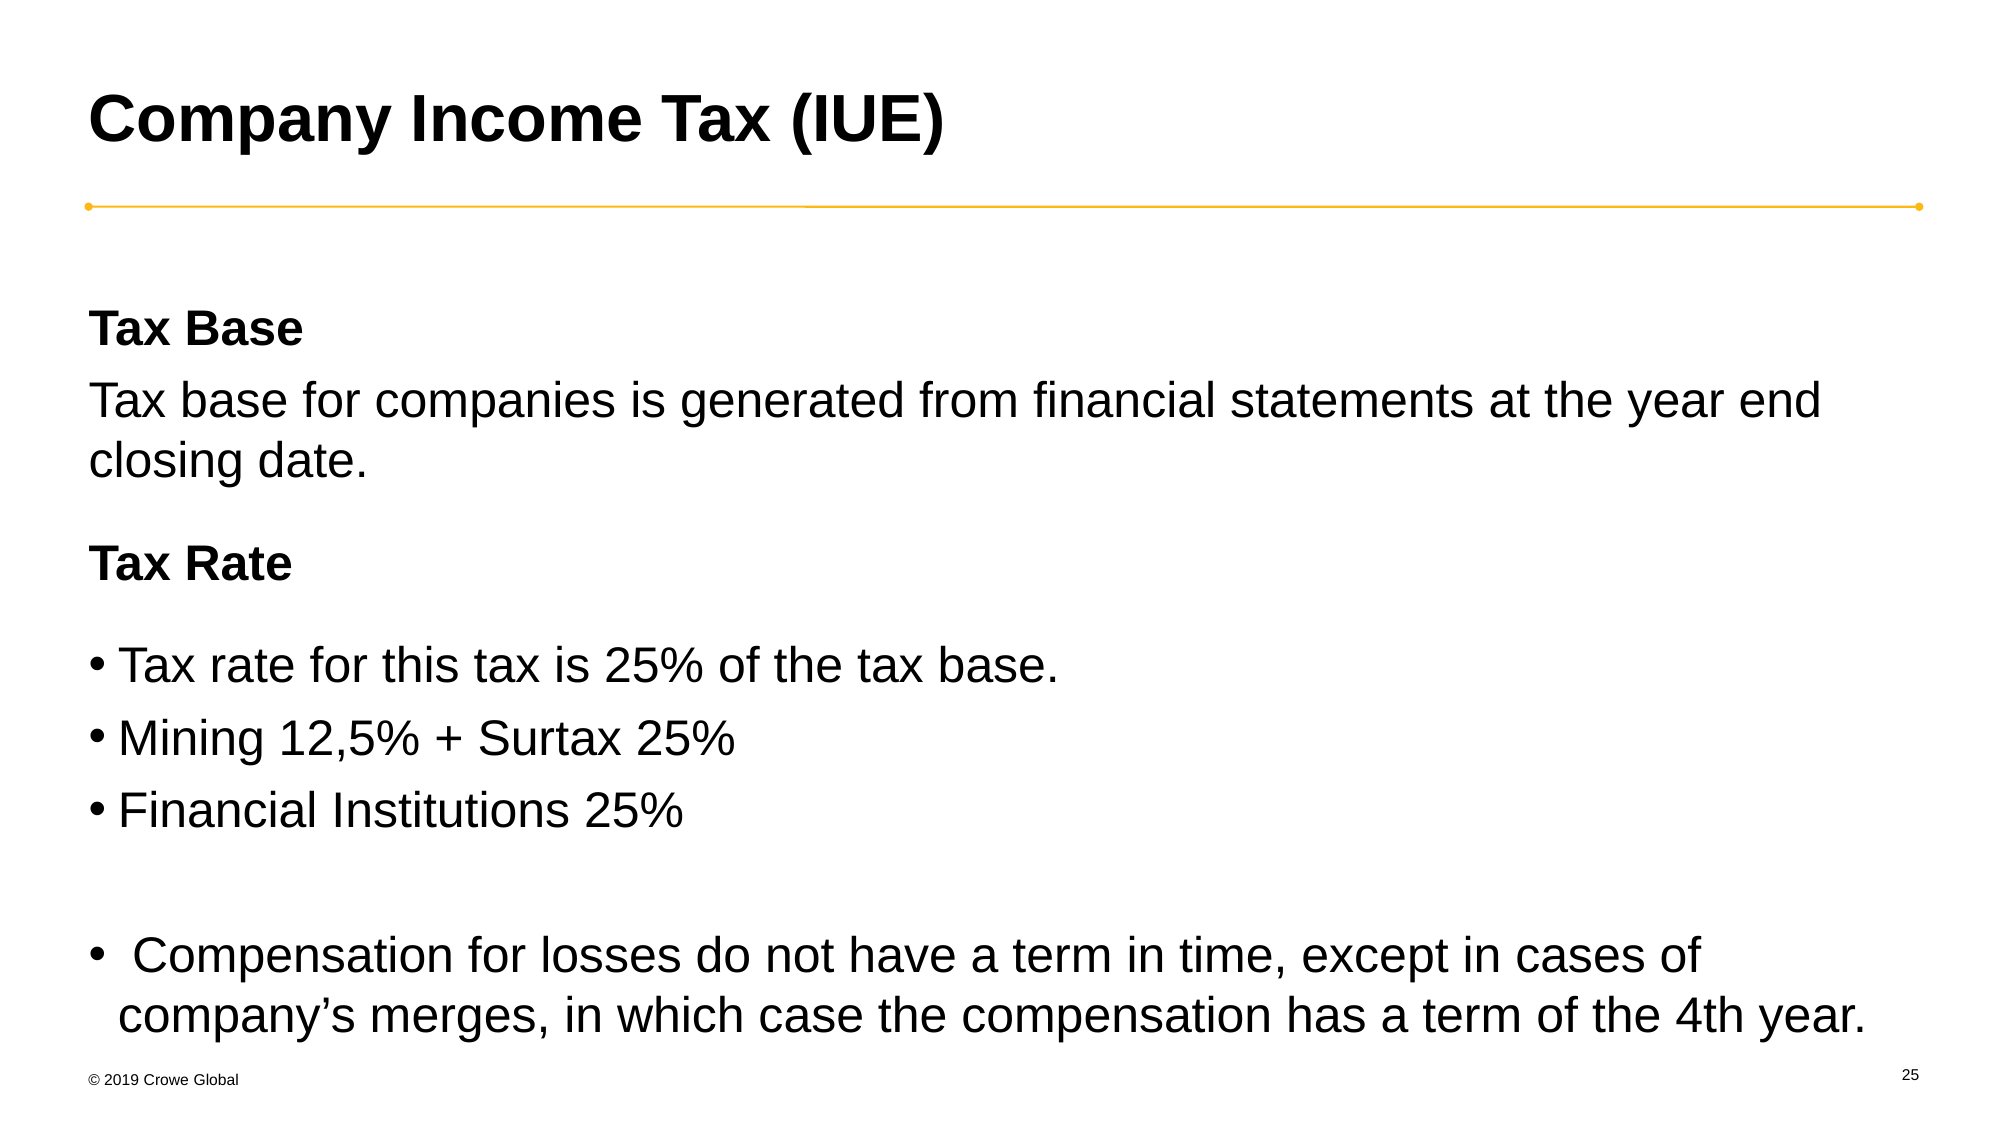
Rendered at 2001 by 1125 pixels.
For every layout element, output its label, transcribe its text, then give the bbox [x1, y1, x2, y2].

list Tax Base Tax base for companies is generated from financial statements at the year end closing date. Tax Rate Tax rate for this tax is 25% of the tax base. Mining 12,5% + Surtax 25% Financial Institutions 25% Compensation for losses do not have a term in time, except in cases of company’s merges, in which case the compensation has a term of the 4th year. [88, 295, 1920, 1038]
title Company Income Tax (IUE) [88, 75, 1920, 156]
